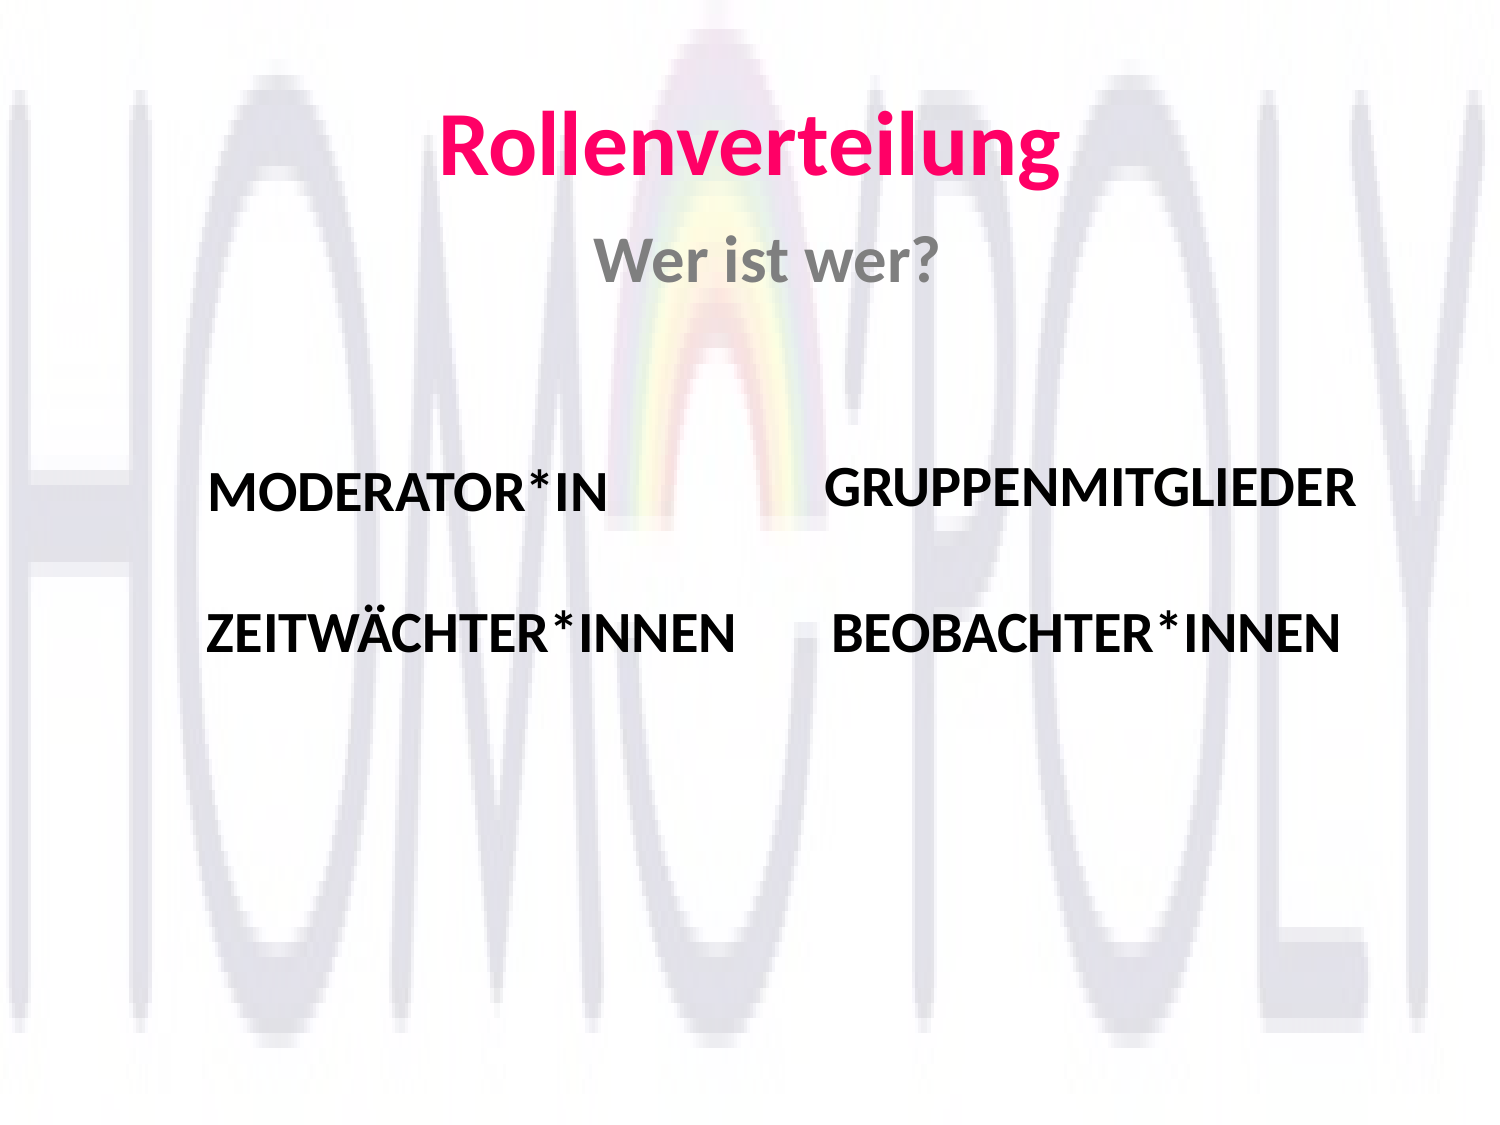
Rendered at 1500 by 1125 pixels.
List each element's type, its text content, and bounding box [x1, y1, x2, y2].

text_box ZEITWÄCHTER*INNEN [191, 586, 773, 673]
text_box GRUPPENMITGLIEDER [727, 440, 1454, 537]
title Rollenverteilung [75, 45, 1425, 233]
text_box BEOBACHTER*INNEN [816, 586, 1394, 673]
text_box Wer ist wer? [478, 208, 1058, 304]
text_box MODERATOR*IN [191, 445, 689, 532]
